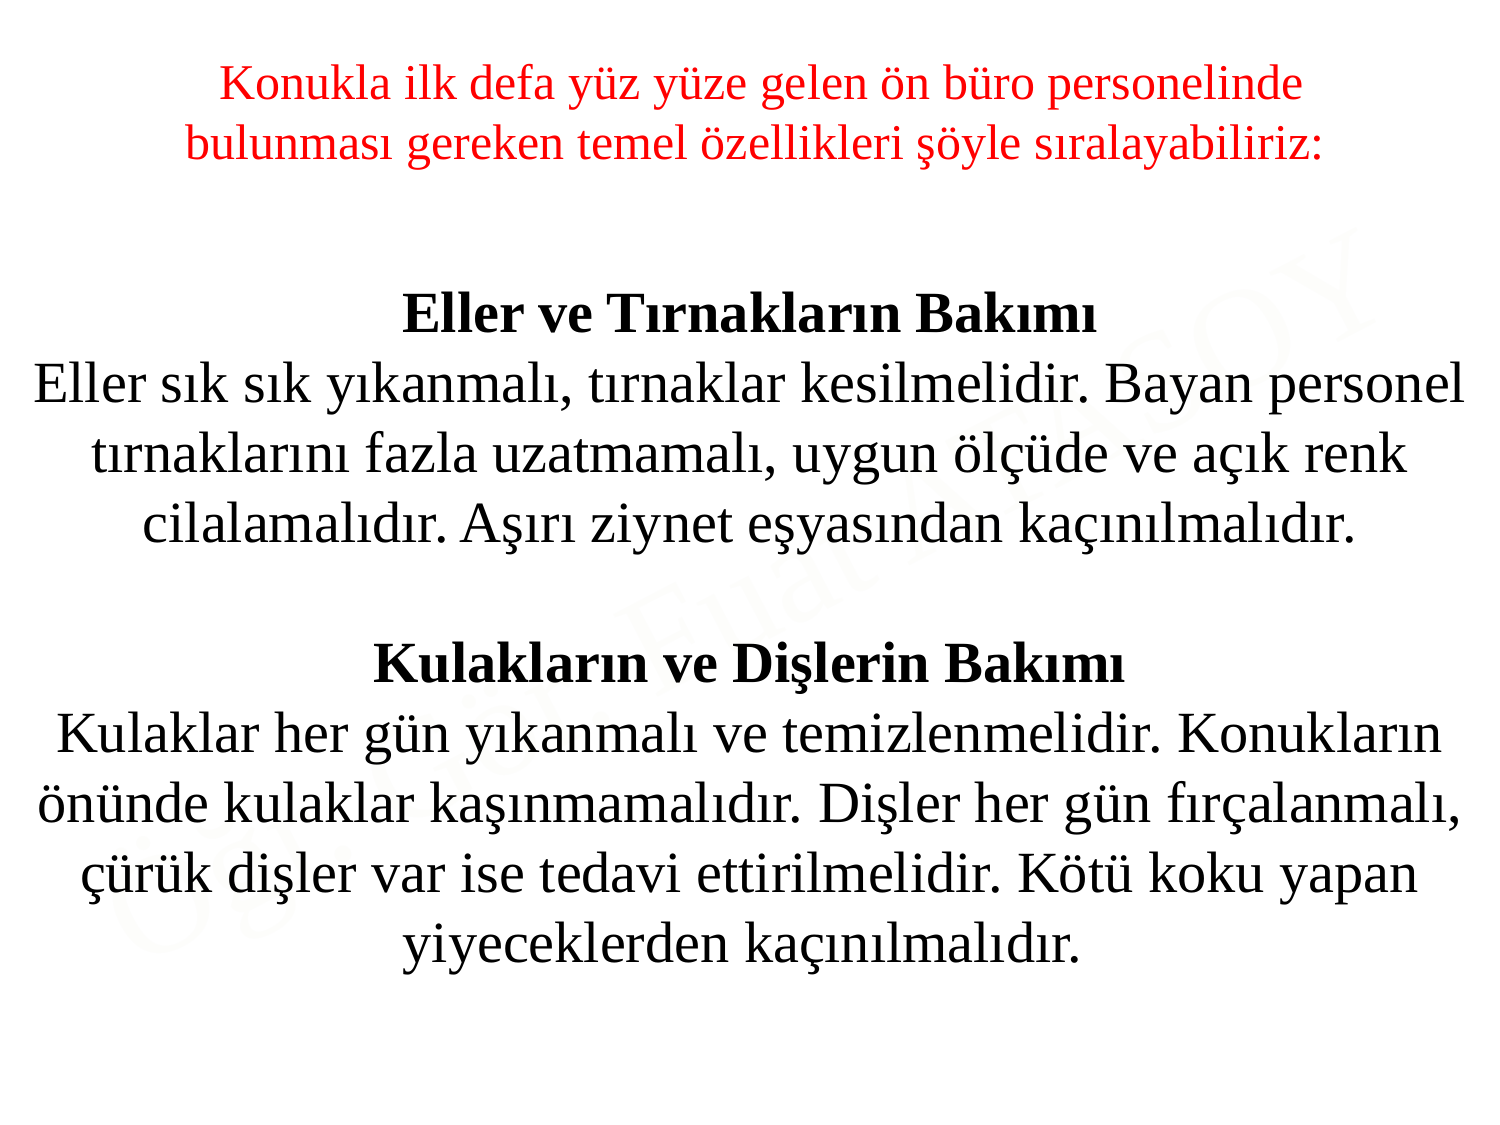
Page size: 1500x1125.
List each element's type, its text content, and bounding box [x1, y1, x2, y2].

text_box Eller ve Tırnakların Bakımı Eller sık sık yıkanmalı, tırnaklar kesilmelidir. Bayan personel tırnaklarını fazla uzatmamalı, uygun ölçüde ve açık renk cilalamalıdır. Aşırı ziynet eşyasından kaçınılmalıdır. Kulakların ve Dişlerin Bakımı Kulaklar her gün yıkanmalı ve temizlenmelidir. Konukların önünde kulaklar kaşınmamalıdır. Dişler her gün fırçalanmalı, çürük dişler var ise tedavi ettirilmelidir. Kötü koku yapan yiyeceklerden kaçınılmalıdır. [0, 196, 1500, 1122]
text_box Konukla ilk defa yüz yüze gelen ön büro personelinde bulunması gereken temel özellikleri şöyle sıralayabiliriz: [100, 42, 1424, 196]
